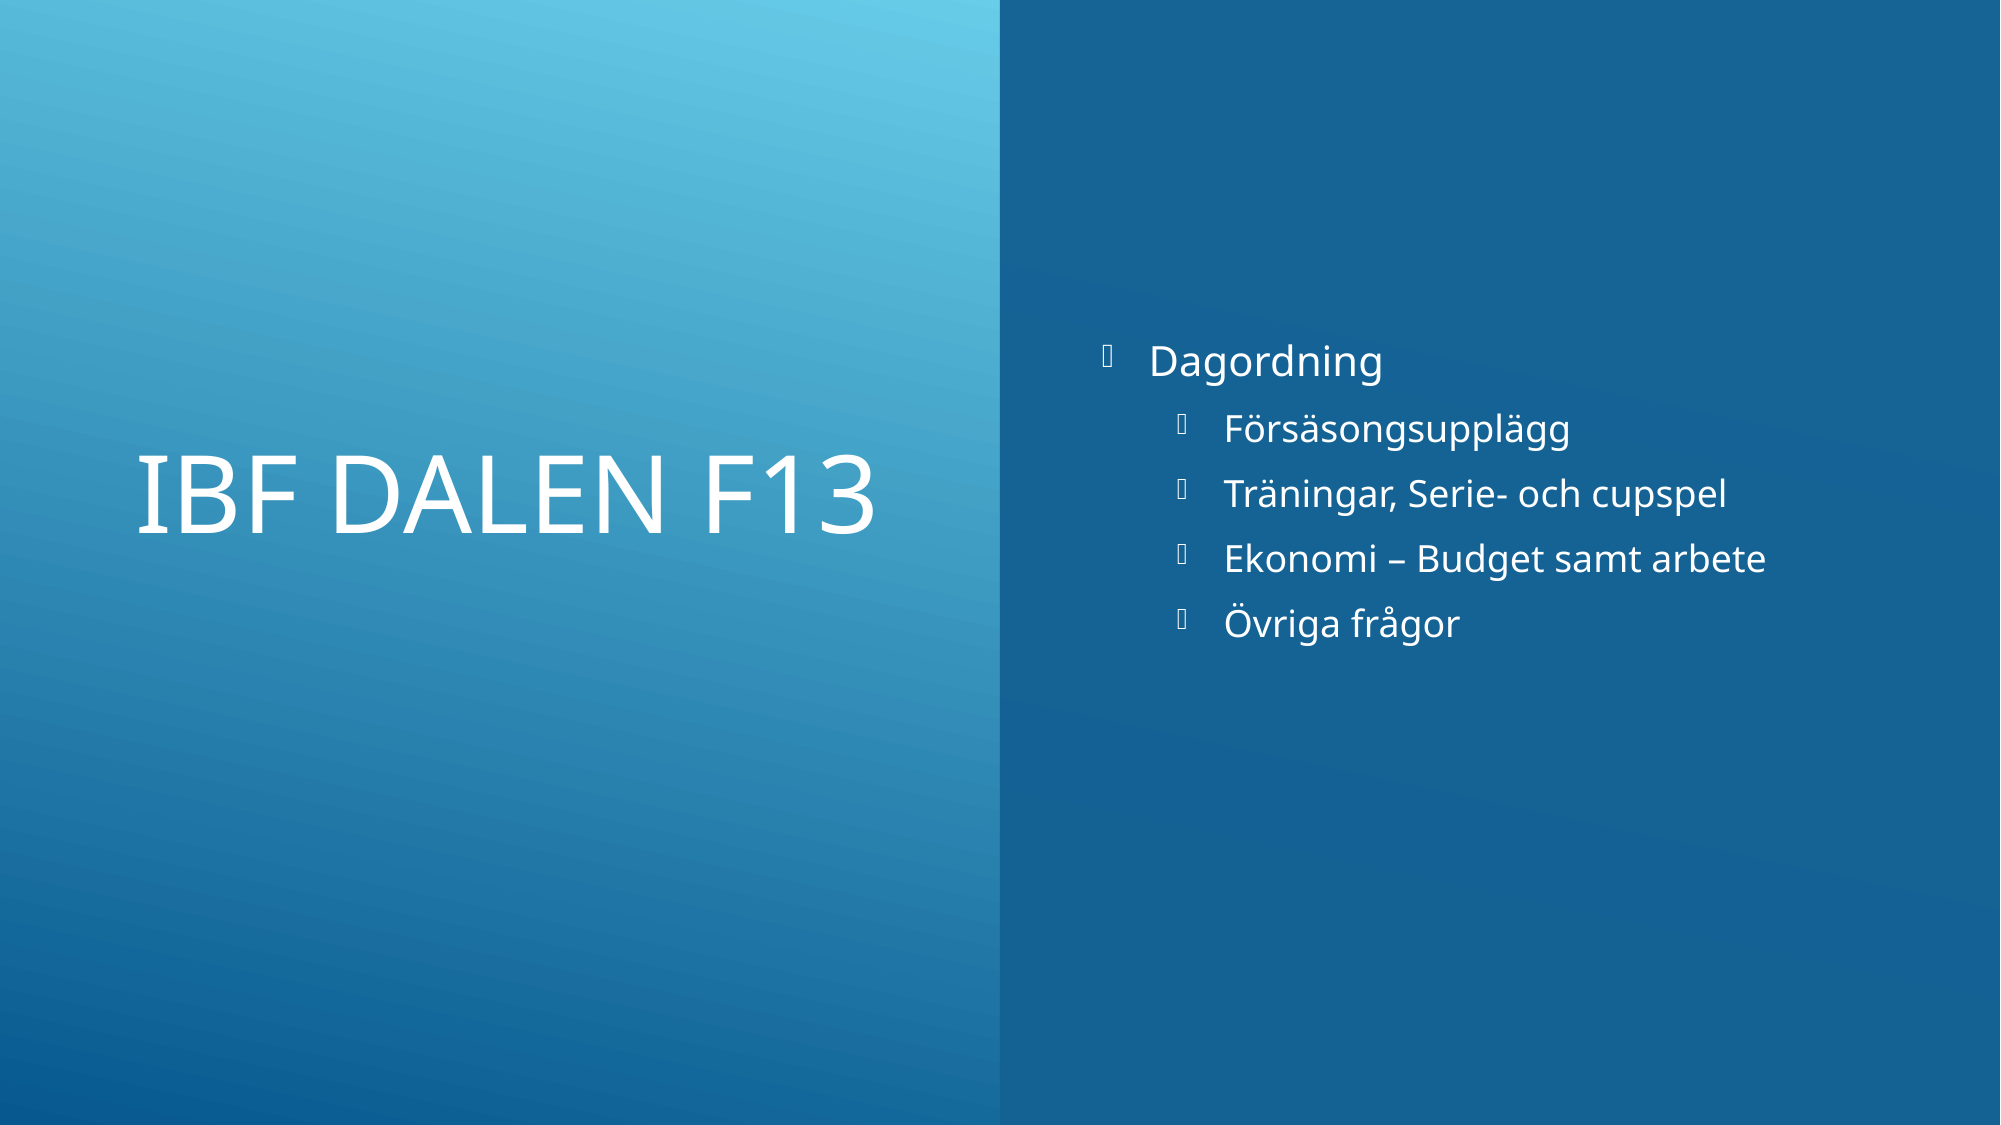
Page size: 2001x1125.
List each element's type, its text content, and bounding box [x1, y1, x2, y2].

text_box [999, 0, 2000, 1125]
text_box [0, 0, 999, 1125]
title Ibf dalen F13 [105, 112, 896, 868]
list Dagordning Försäsongsupplägg Träningar, Serie- och cupspel Ekonomi – Budget samt arbete Övriga frågor [1086, 112, 1888, 868]
